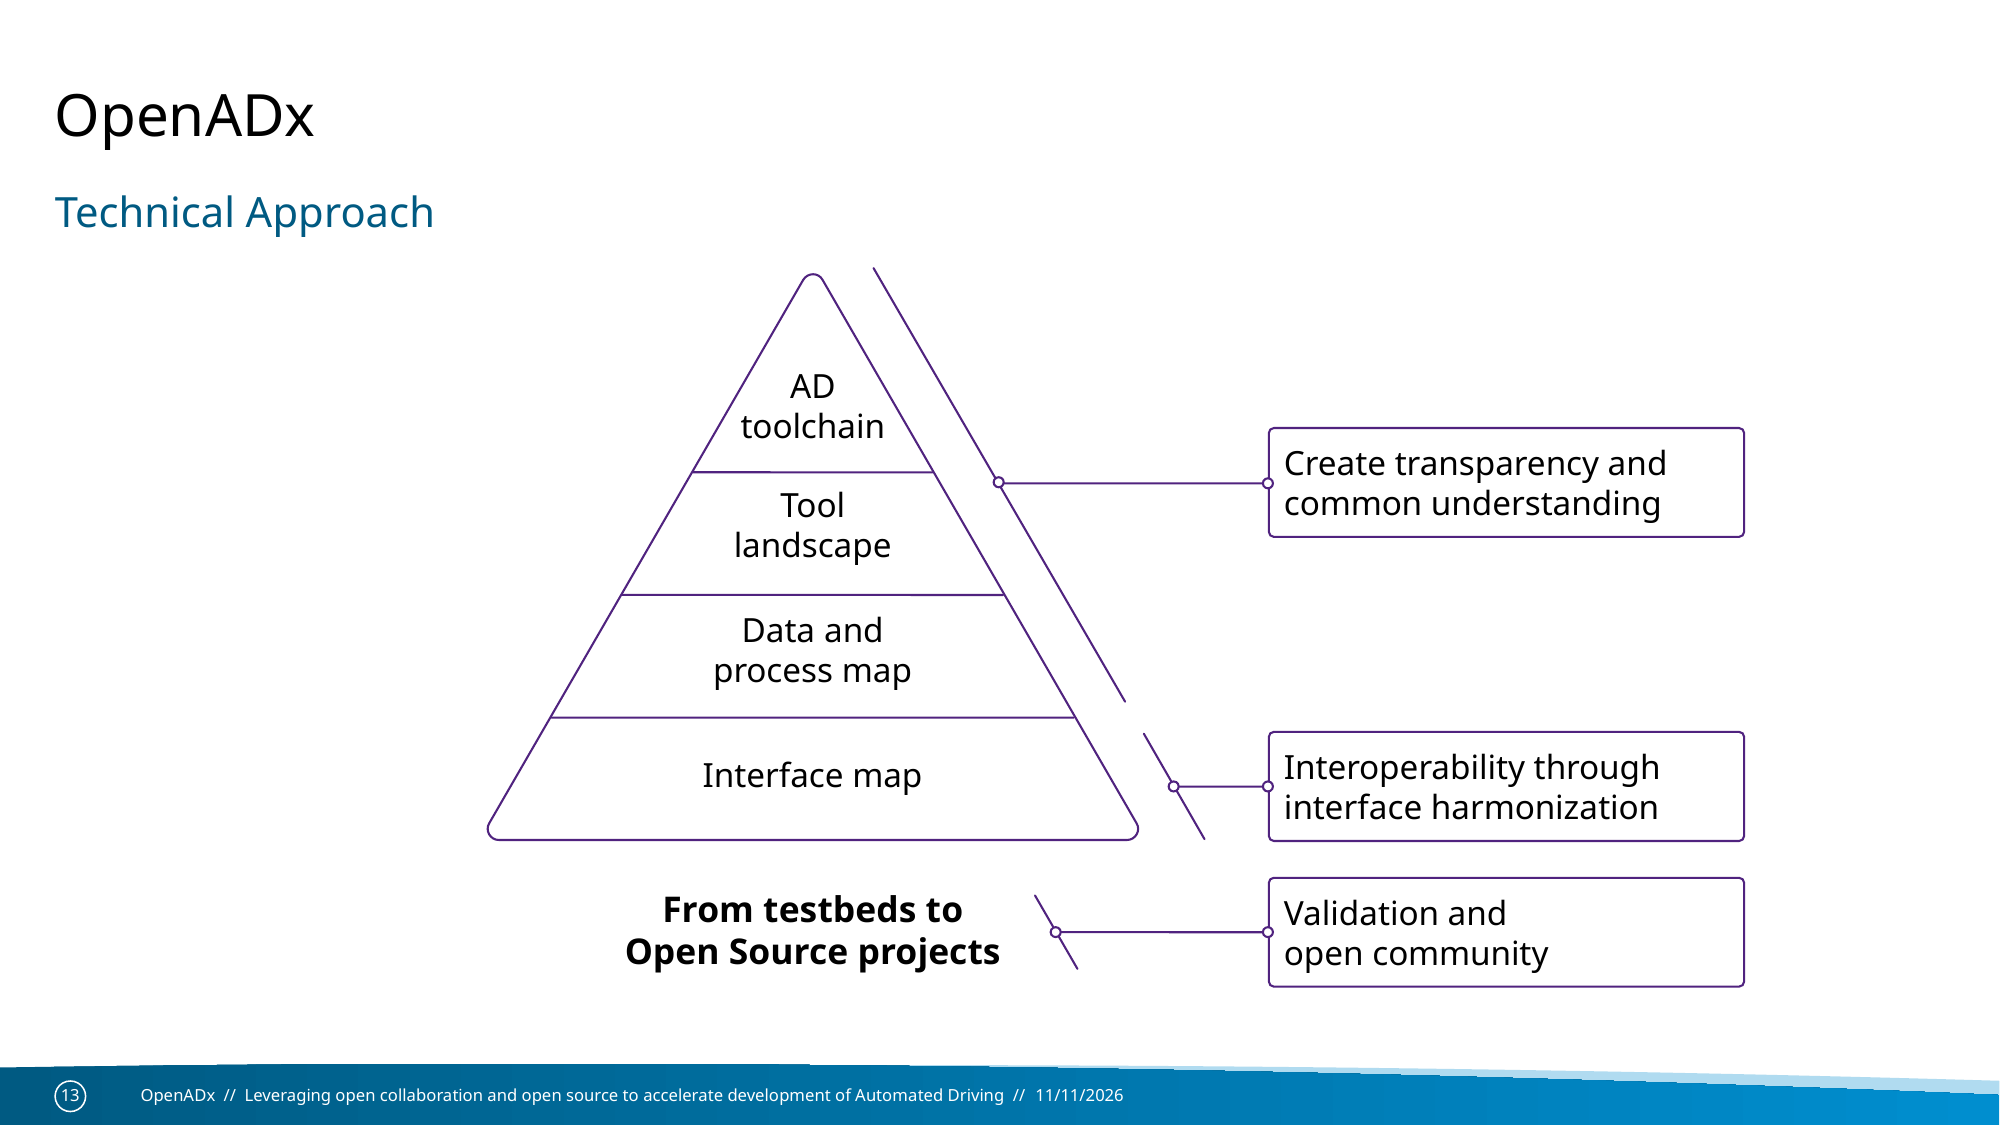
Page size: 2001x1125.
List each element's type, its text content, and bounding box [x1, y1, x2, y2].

text_box [1262, 927, 1273, 938]
text_box [487, 274, 1139, 841]
text_box [1262, 781, 1273, 792]
text_box [1050, 927, 1061, 938]
text_box [1262, 478, 1273, 489]
text_box From testbeds to Open Source projects [624, 886, 1002, 972]
text_box Create transparency and common understanding [1268, 428, 1745, 537]
text_box [993, 477, 1004, 488]
title OpenADx [55, 59, 1945, 178]
text_box Validation and open community [1268, 877, 1745, 987]
text_box [1168, 781, 1179, 792]
text_box AD toolchain [740, 365, 753, 387]
text_box AD toolchain [873, 365, 886, 387]
list Technical Approach [55, 185, 1945, 236]
text_box Interoperability through interface harmonization [1268, 731, 1745, 842]
